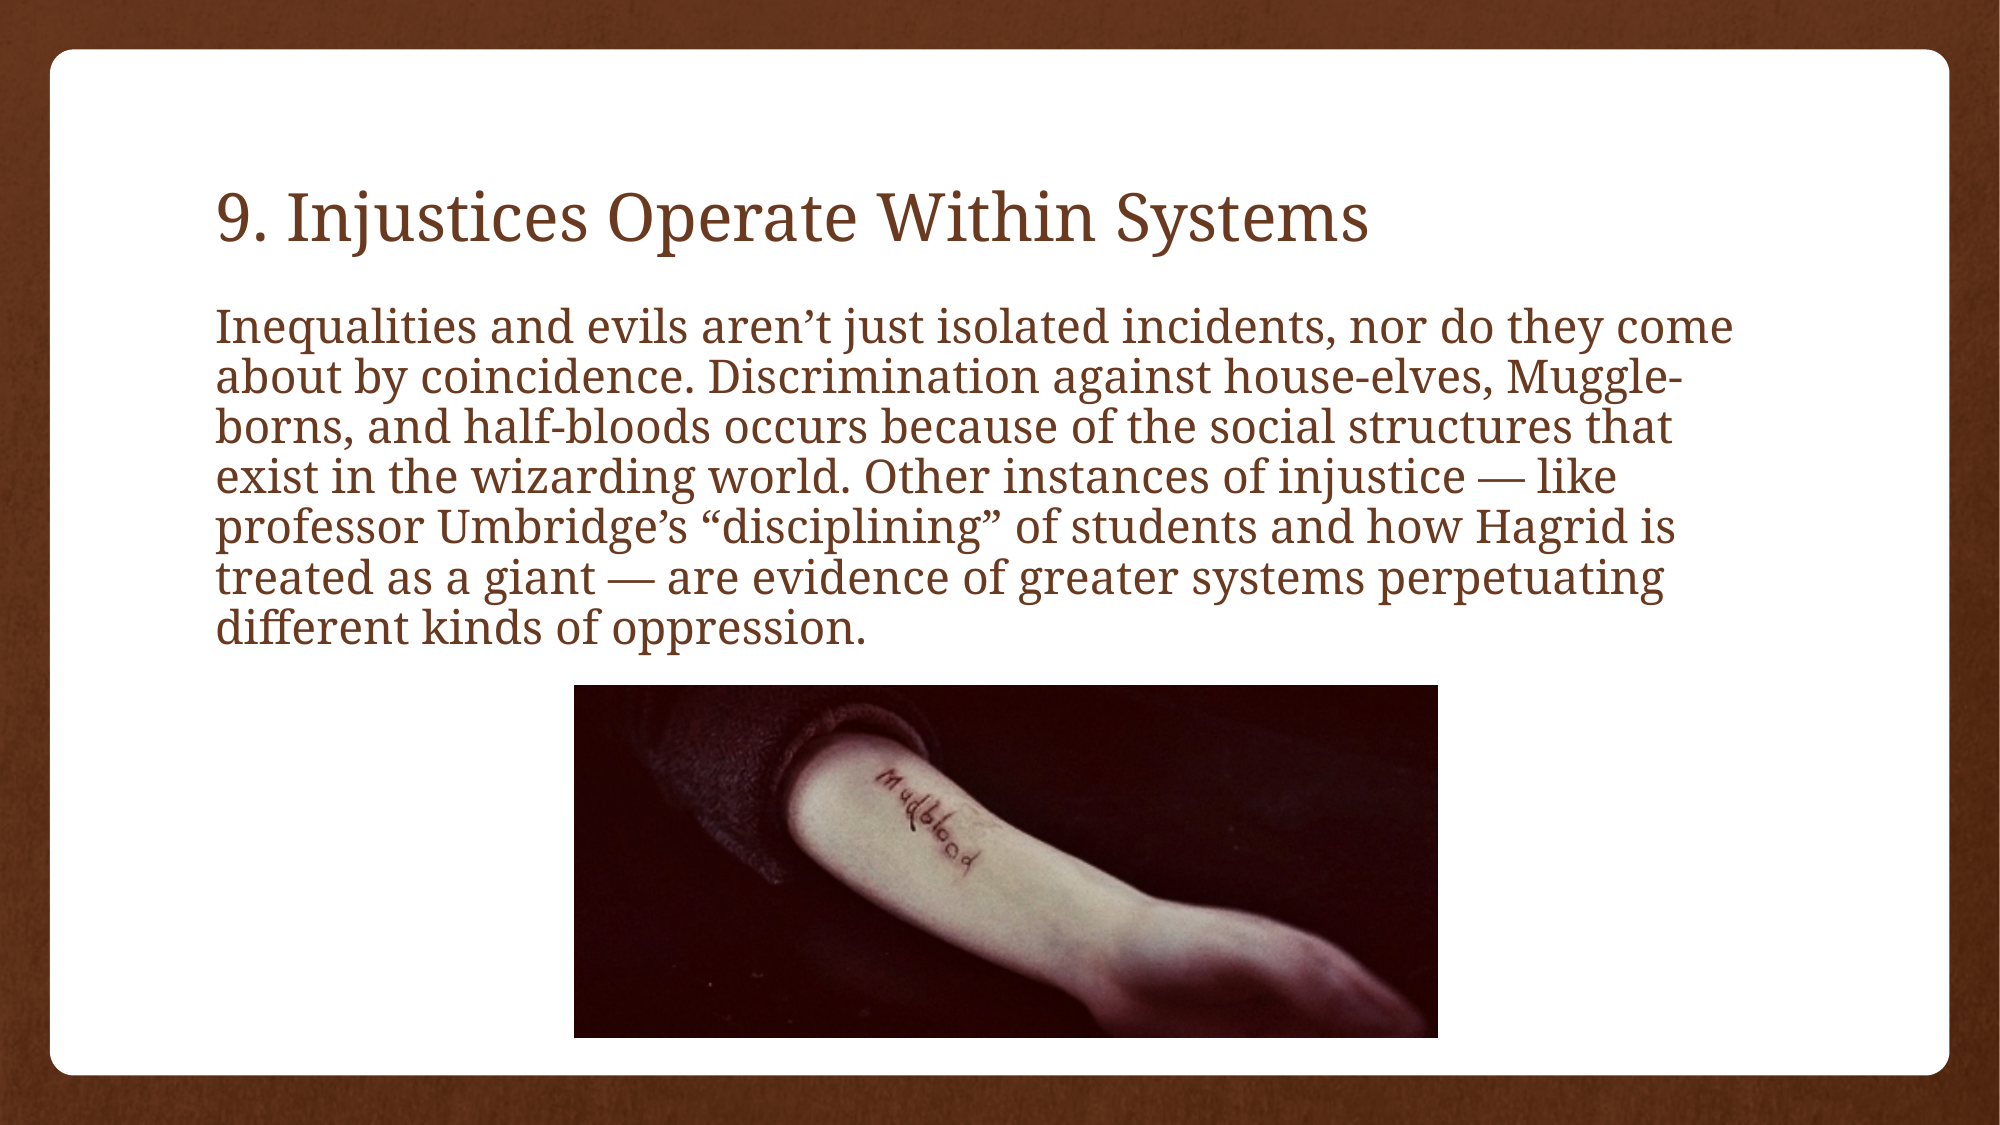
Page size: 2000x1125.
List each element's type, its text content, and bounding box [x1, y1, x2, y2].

list Inequalities and evils aren’t just isolated incidents, nor do they come about by coincidence. Discrimination against house-elves, Muggle-borns, and half-bloods occurs because of the social structures that exist in the wizarding world. Other instances of injustice — like professor Umbridge’s “disciplining” of students and how Hagrid is treated as a giant — are evidence of greater systems perpetuating different kinds of oppression. [199, 295, 1800, 663]
picture [574, 685, 1438, 1038]
title 9. Injustices Operate Within Systems [199, 70, 1800, 263]
